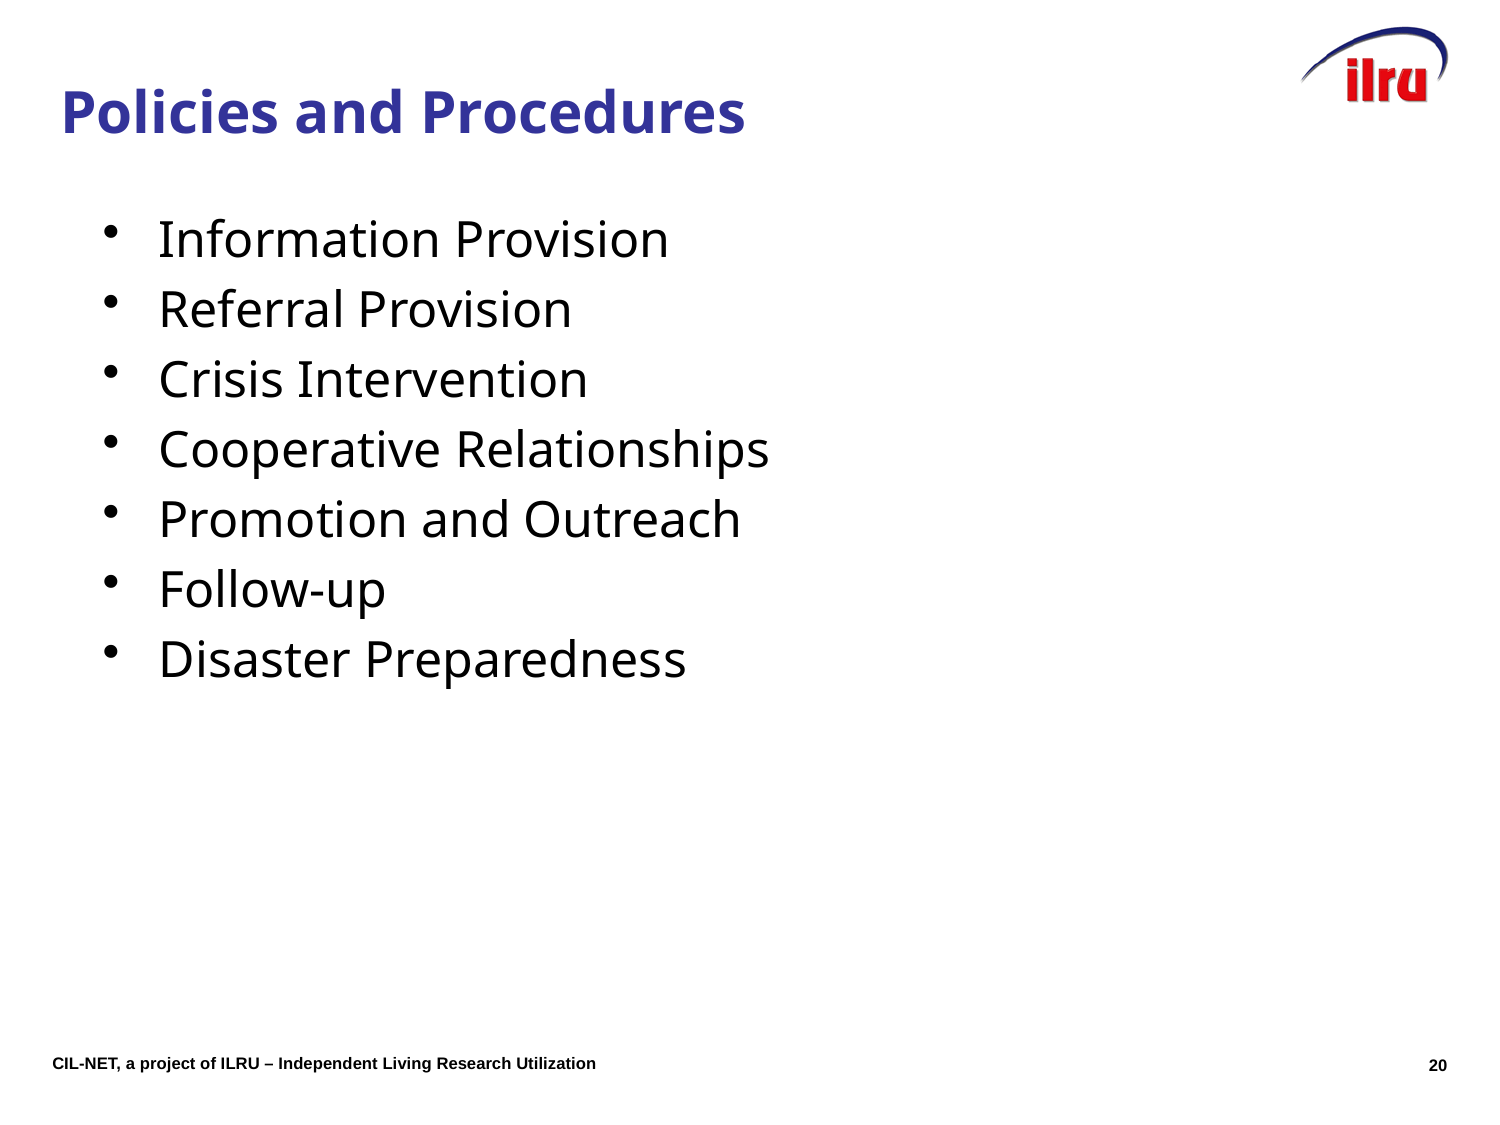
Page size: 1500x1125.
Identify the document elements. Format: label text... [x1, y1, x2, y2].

title Slide 20 Policies and Procedures [37, 44, 1426, 176]
picture [1299, 24, 1463, 103]
list Information Provision Referral Provision Crisis Intervention Cooperative Relationships Promotion and Outreach Follow-up Disaster Preparedness [87, 200, 1413, 1025]
slide_number 20 [1074, 1047, 1463, 1088]
